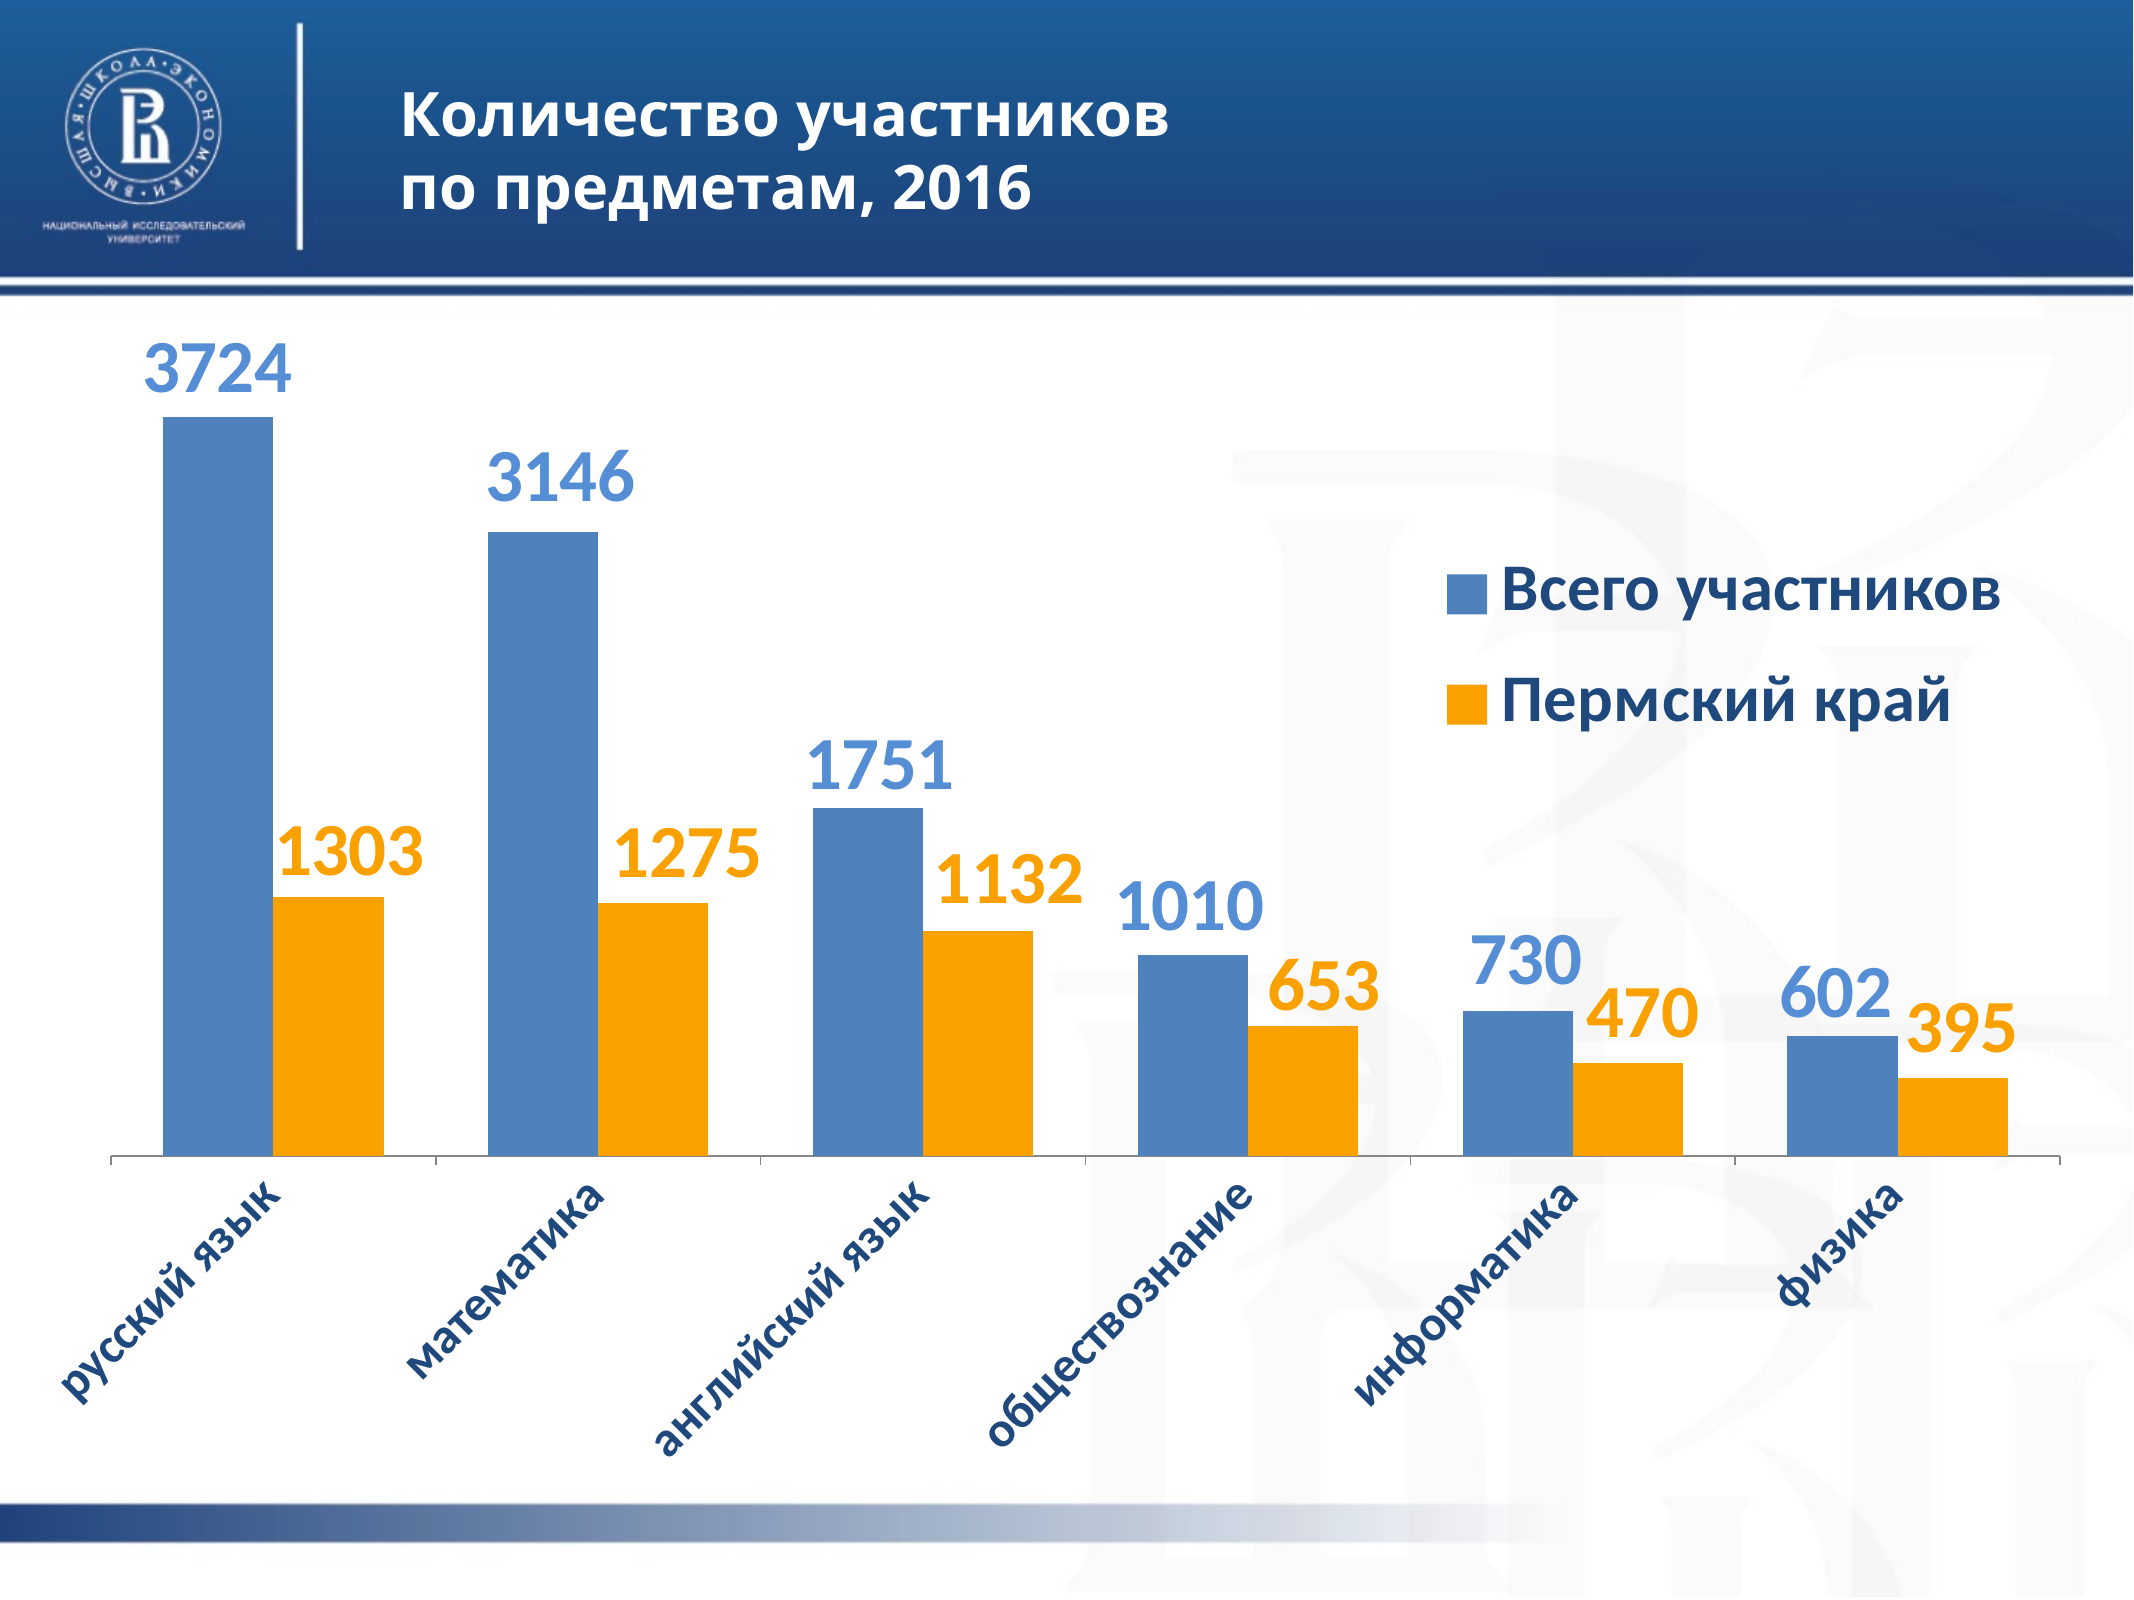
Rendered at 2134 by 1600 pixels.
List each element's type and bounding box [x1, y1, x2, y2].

picture [0, 0, 2134, 1597]
chart [49, 303, 2084, 1506]
